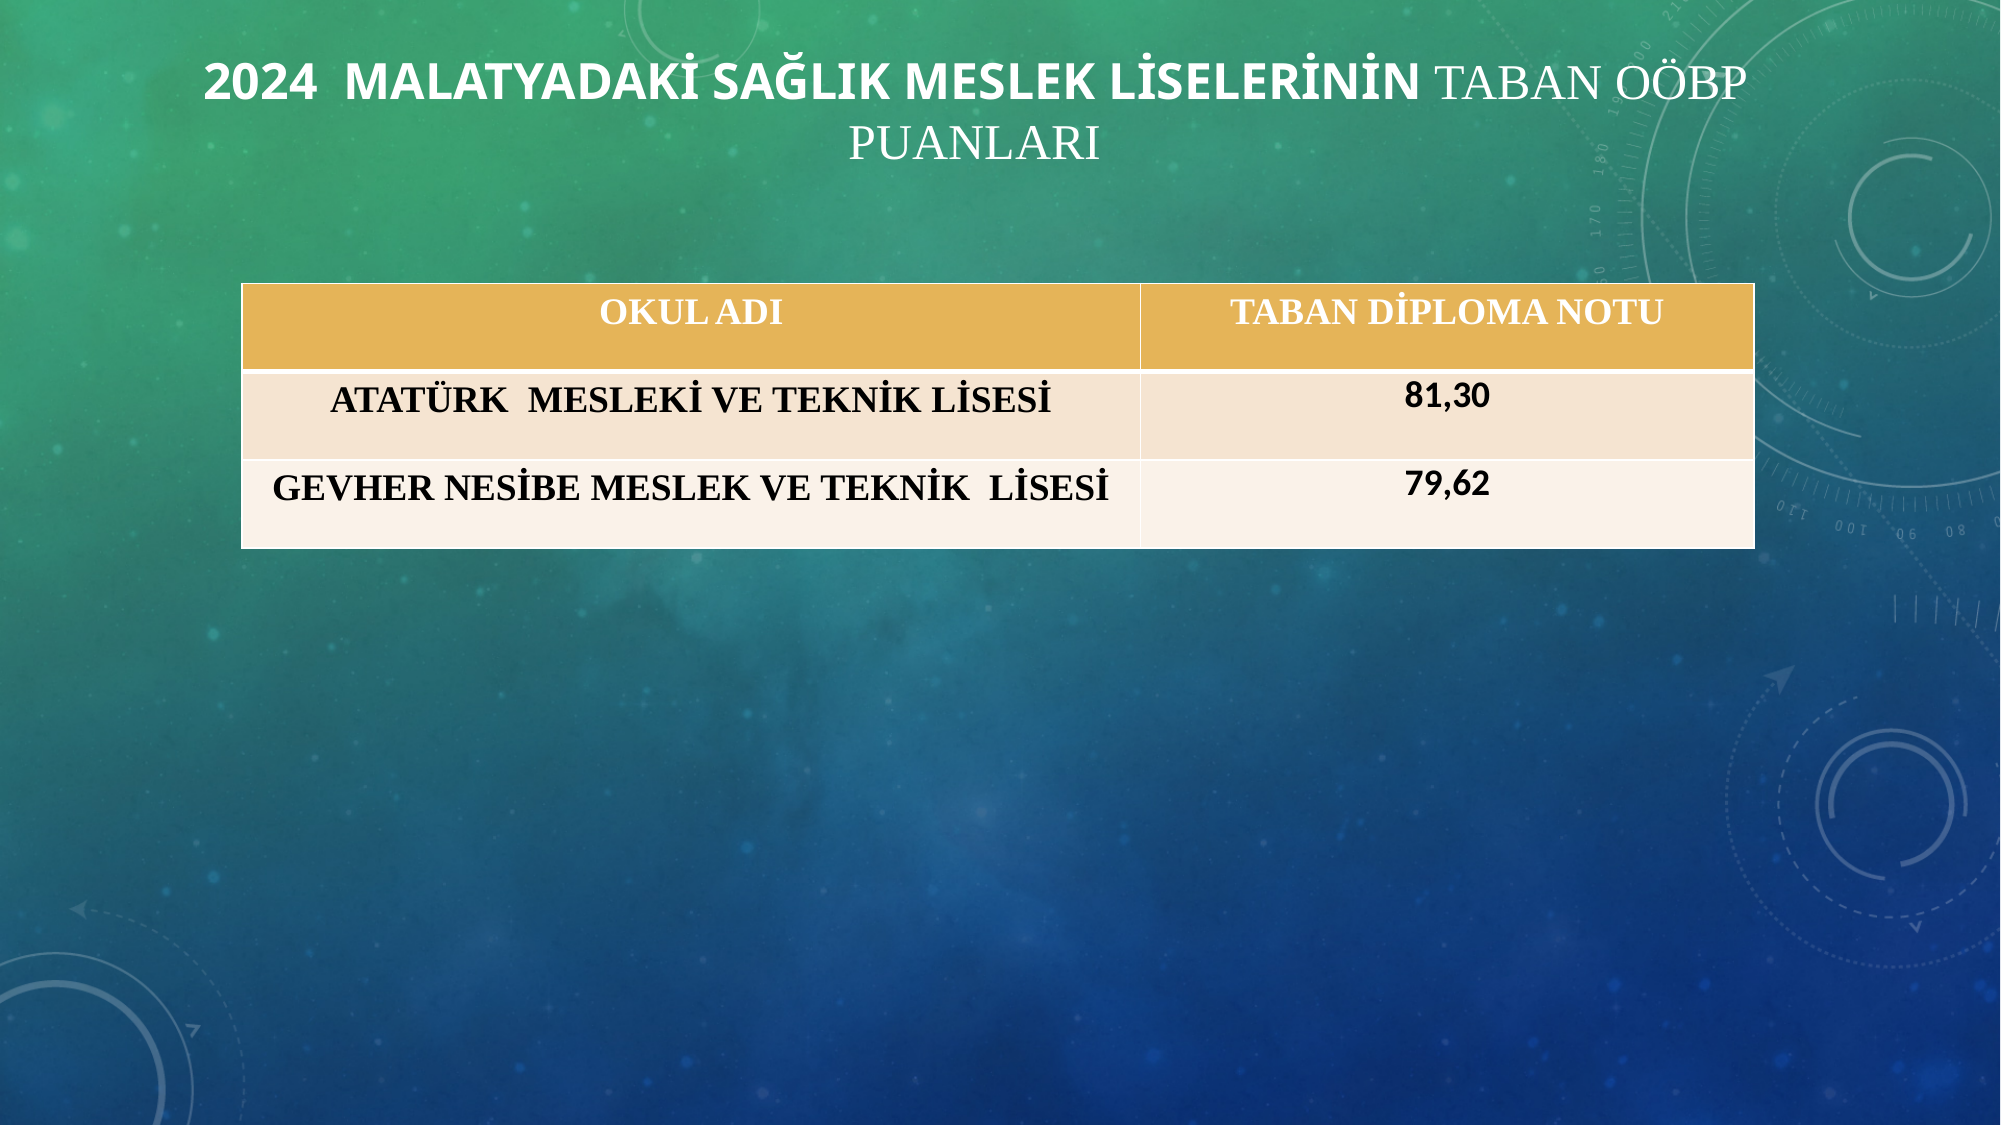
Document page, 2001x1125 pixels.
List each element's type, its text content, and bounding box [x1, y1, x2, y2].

table_header TABAN DİPLOMA NOTU [1141, 284, 1753, 369]
picture [0, 0, 2001, 1125]
title 2024 MALATYADAKİ SAĞLIK MESLEK LİSELERİNİN TABAN OÖBP PUANLARI [173, 86, 1777, 192]
table_header OKUL ADI [243, 284, 1140, 369]
table_cell ATATÜRK MESLEKİ VE TEKNİK LİSESİ [243, 374, 1140, 459]
table_cell GEVHER NESİBE MESLEK VE TEKNİK LİSESİ [243, 461, 1140, 547]
table_cell 79,62 [1141, 461, 1753, 547]
table_cell 81,30 [1141, 374, 1753, 459]
